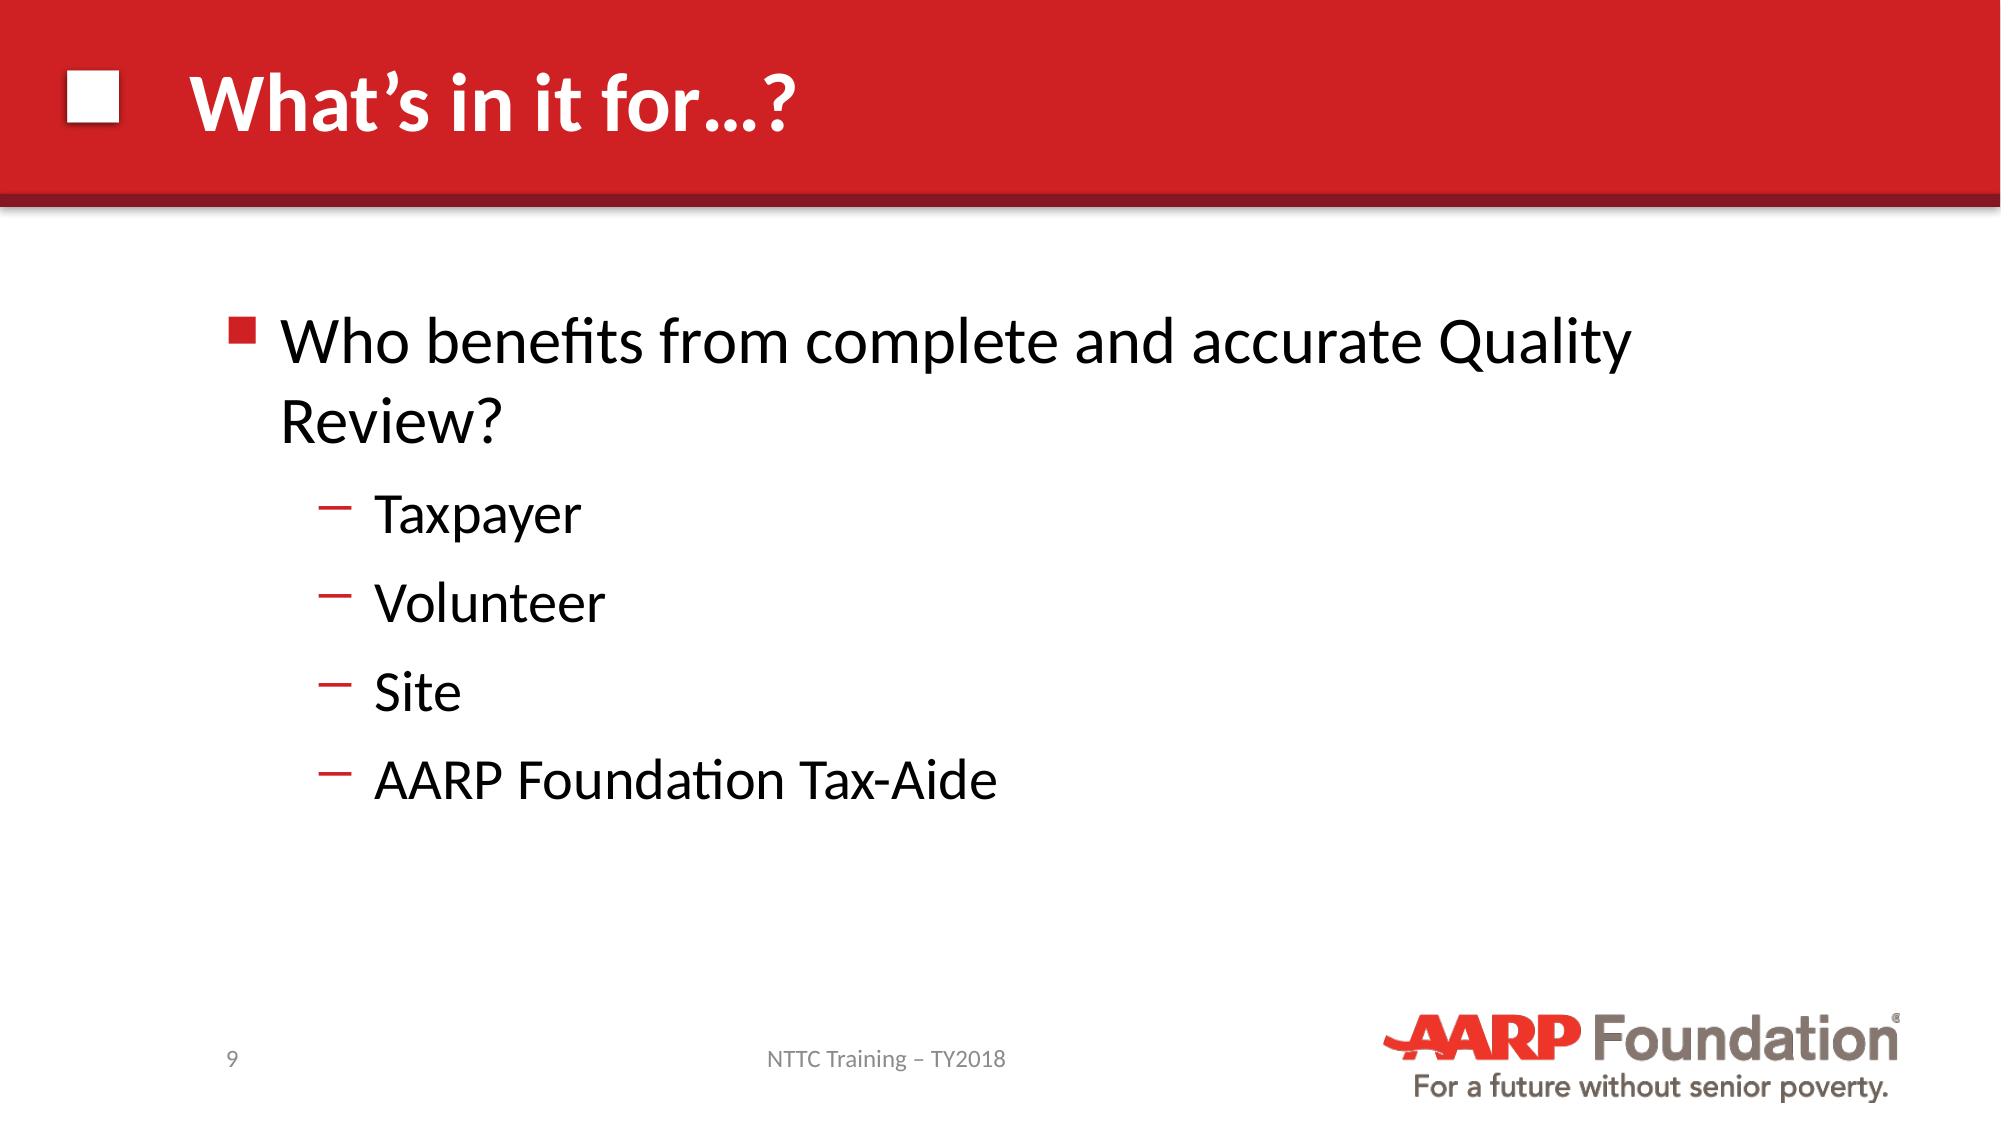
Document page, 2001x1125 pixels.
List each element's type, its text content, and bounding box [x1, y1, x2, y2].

title What’s in it for…? [174, 4, 1775, 193]
list Who benefits from complete and accurate Quality Review? Taxpayer Volunteer Site AARP Foundation Tax-Aide [209, 288, 1810, 949]
slide_number 9 [99, 1027, 254, 1088]
footer NTTC Training – TY2018 [570, 1027, 1204, 1088]
